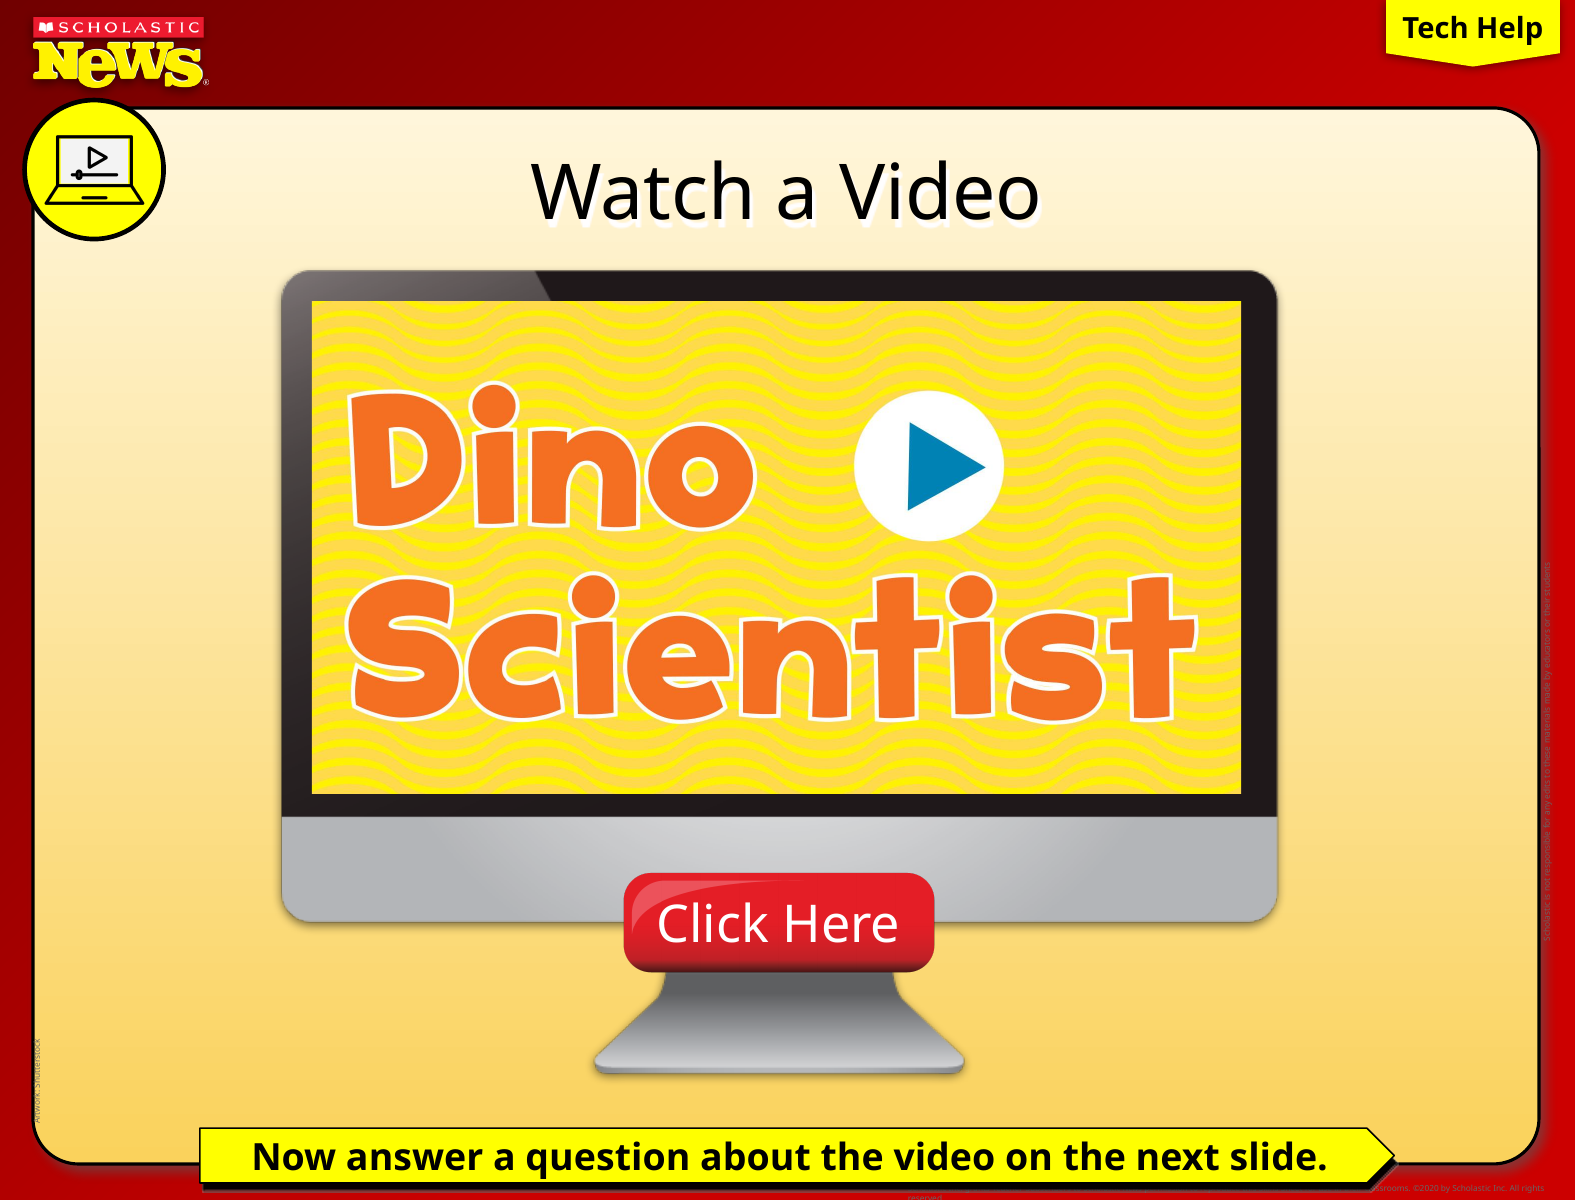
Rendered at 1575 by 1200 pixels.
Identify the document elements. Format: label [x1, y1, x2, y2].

picture [33, 17, 209, 88]
text_box [1387, 0, 1563, 57]
picture [160, 220, 1397, 1129]
text_box [592, 857, 972, 980]
picture [44, 131, 145, 209]
